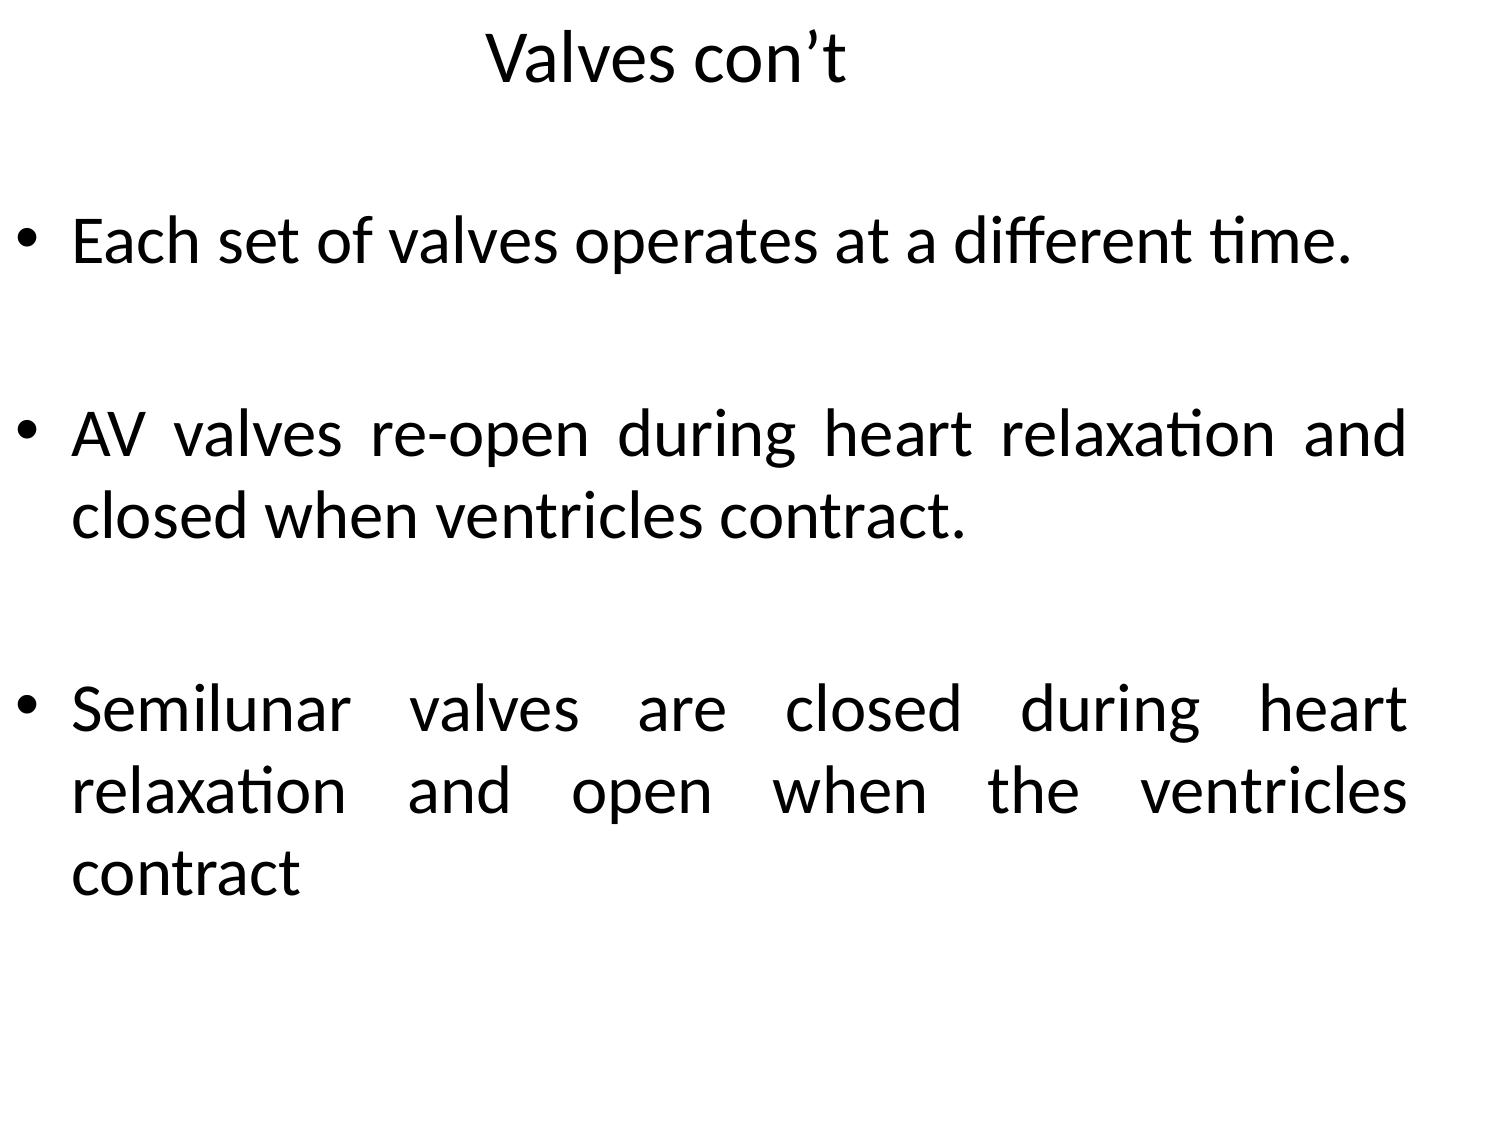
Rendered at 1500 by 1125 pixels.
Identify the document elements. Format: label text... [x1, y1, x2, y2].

title Valves con’t [0, 0, 1350, 105]
list Each set of valves operates at a different time. AV valves re-open during heart relaxation and closed when ventricles contract. Semilunar valves are closed during heart relaxation and open when the ventricles contract [0, 187, 1425, 1075]
